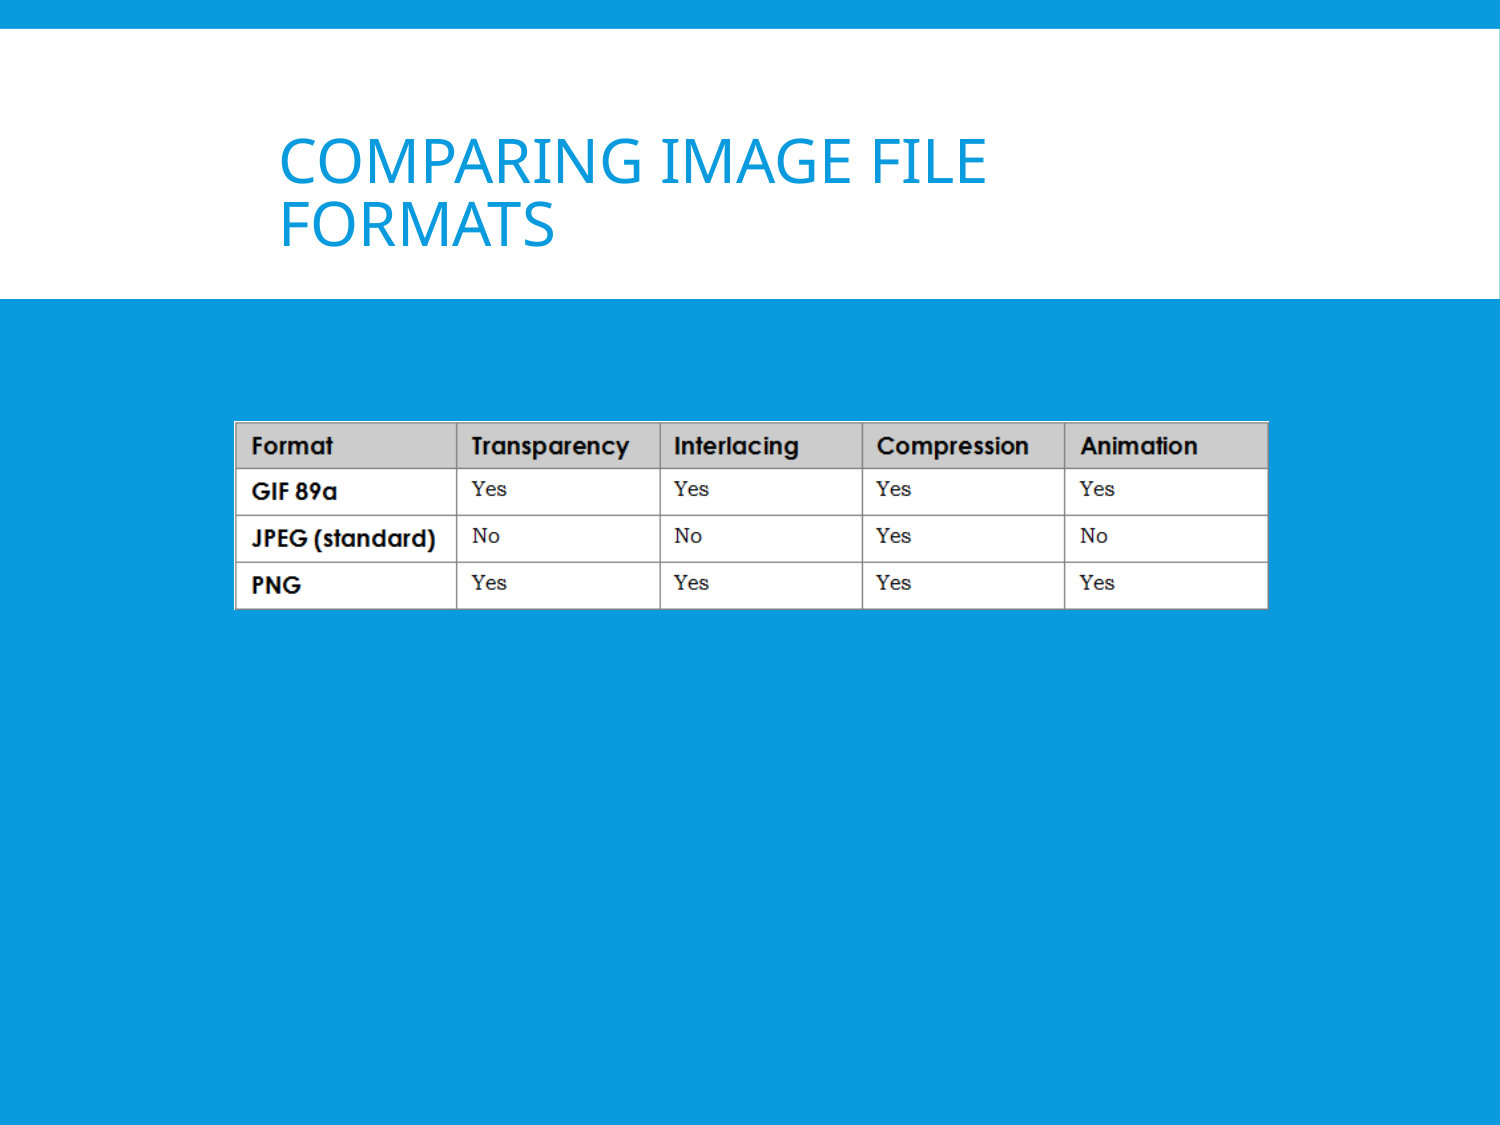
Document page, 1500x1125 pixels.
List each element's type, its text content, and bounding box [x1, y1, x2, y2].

picture [235, 422, 1268, 609]
title Comparing Image File Formats [264, 126, 1239, 267]
